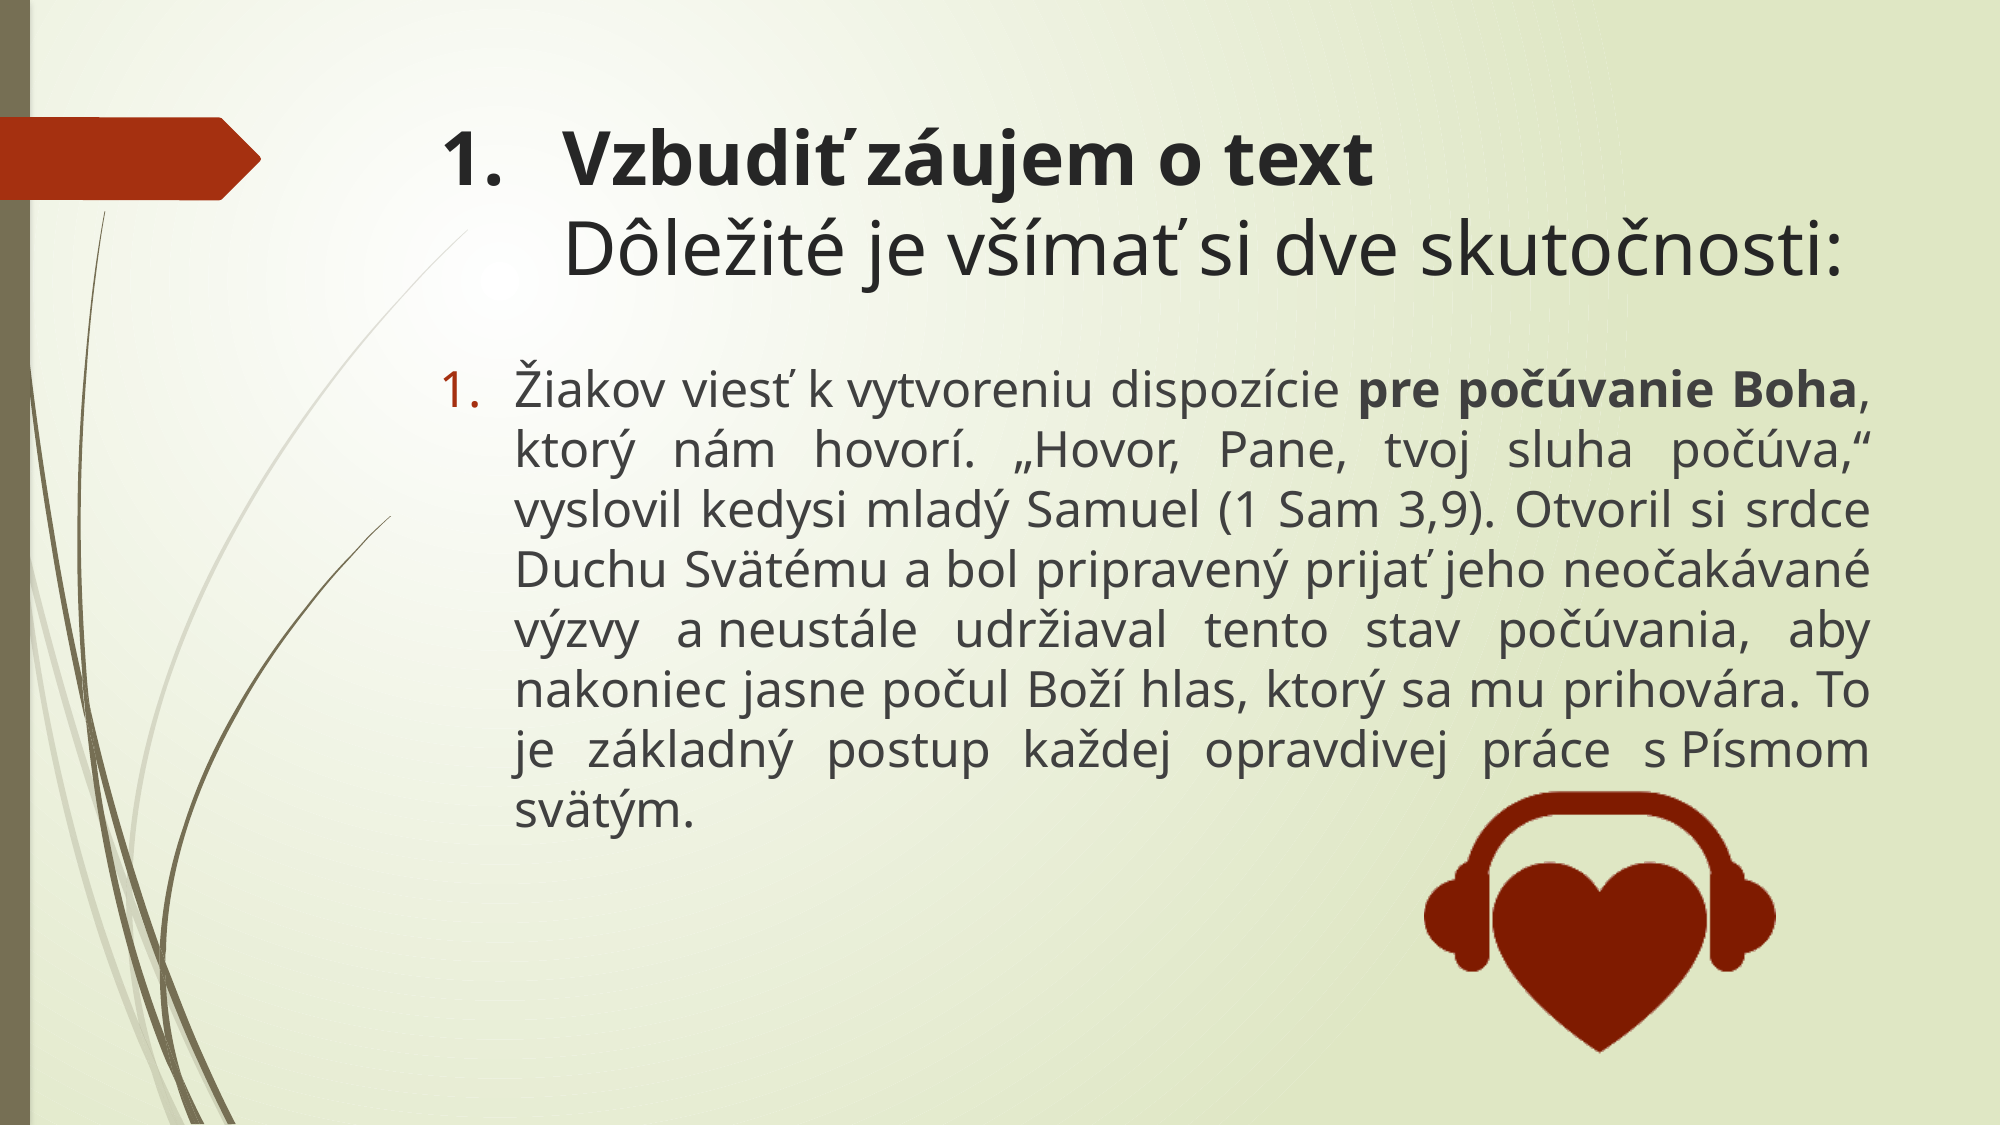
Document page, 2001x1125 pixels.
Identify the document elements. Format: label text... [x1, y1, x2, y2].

picture [1423, 746, 1776, 1099]
title Vzbudiť záujem o text Dôležité je všímať si dve skutočnosti: [425, 102, 1888, 313]
list Žiakov viesť k vytvoreniu dispozície pre počúvanie Boha, ktorý nám hovorí. „Hovor, Pane, tvoj sluha počúva,“ vyslovil kedysi mladý Samuel (1 Sam 3,9). Otvoril si srdce Duchu Svätému a bol pripravený prijať jeho neočakávané výzvy a neustále udržiaval tento stav počúvania, aby nakoniec jasne počul Boží hlas, ktorý sa mu prihovára. To je základný postup každej opravdivej práce s Písmom svätým. [424, 350, 1888, 970]
